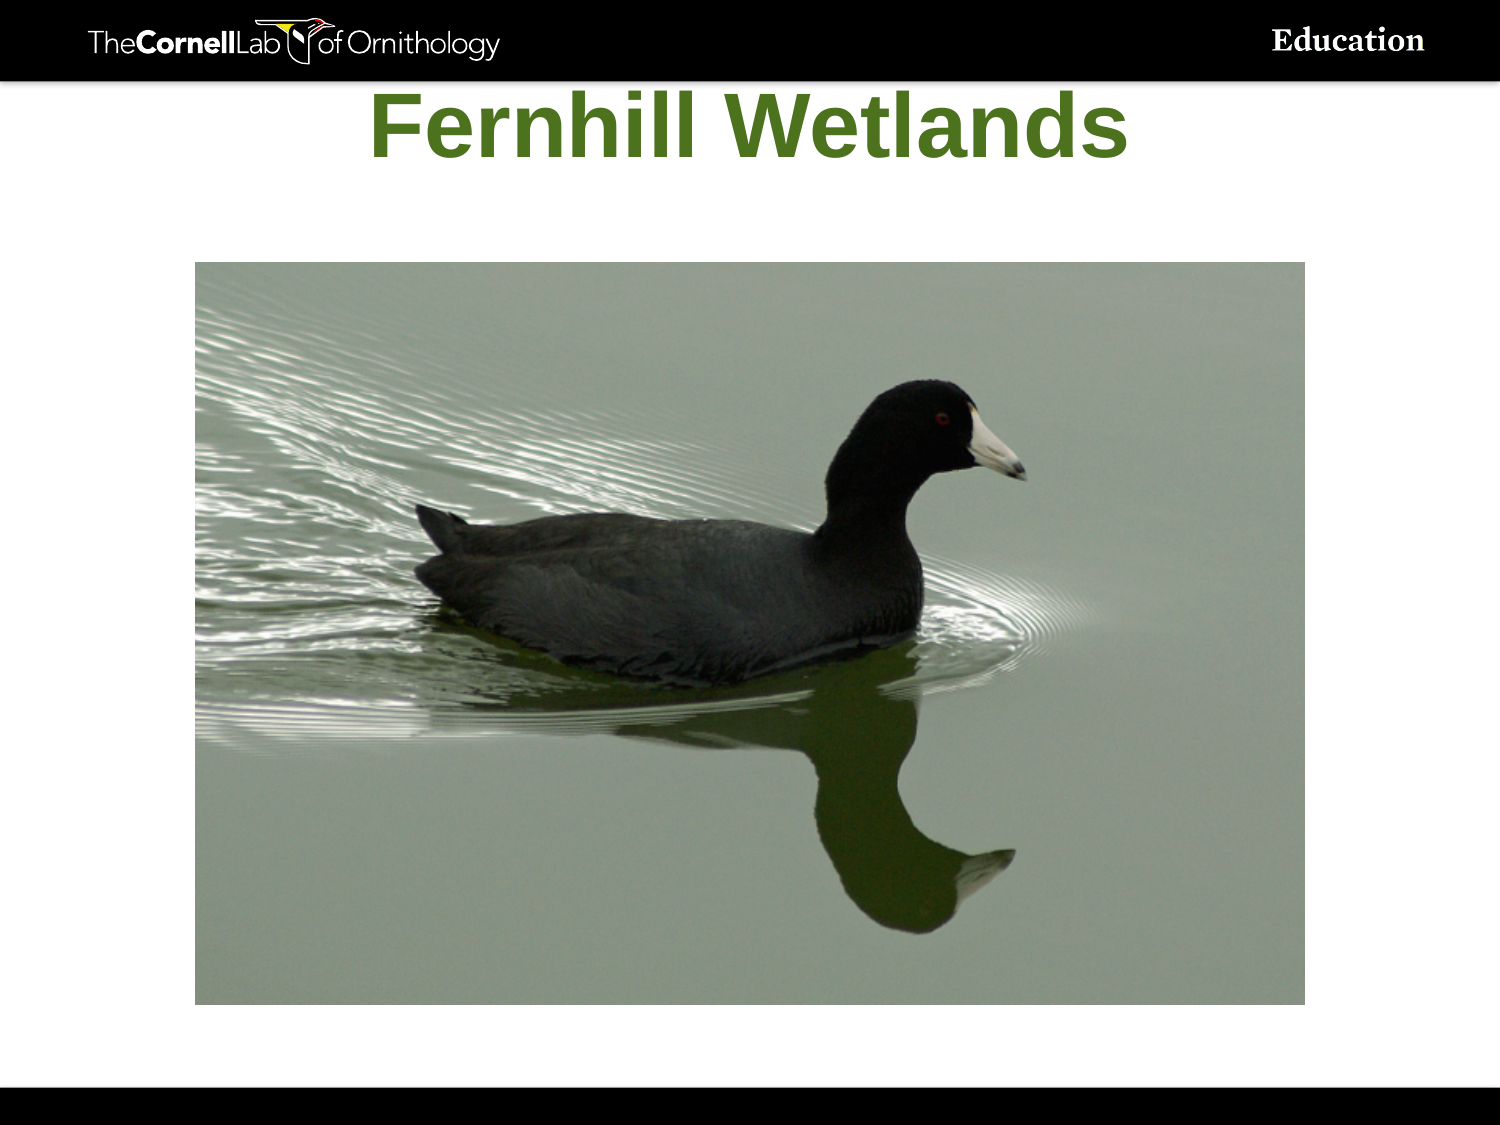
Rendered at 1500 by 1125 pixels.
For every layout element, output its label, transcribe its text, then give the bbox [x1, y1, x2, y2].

title Fernhill Wetlands [74, 62, 1426, 181]
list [195, 262, 1305, 1006]
picture [1271, 22, 1425, 61]
